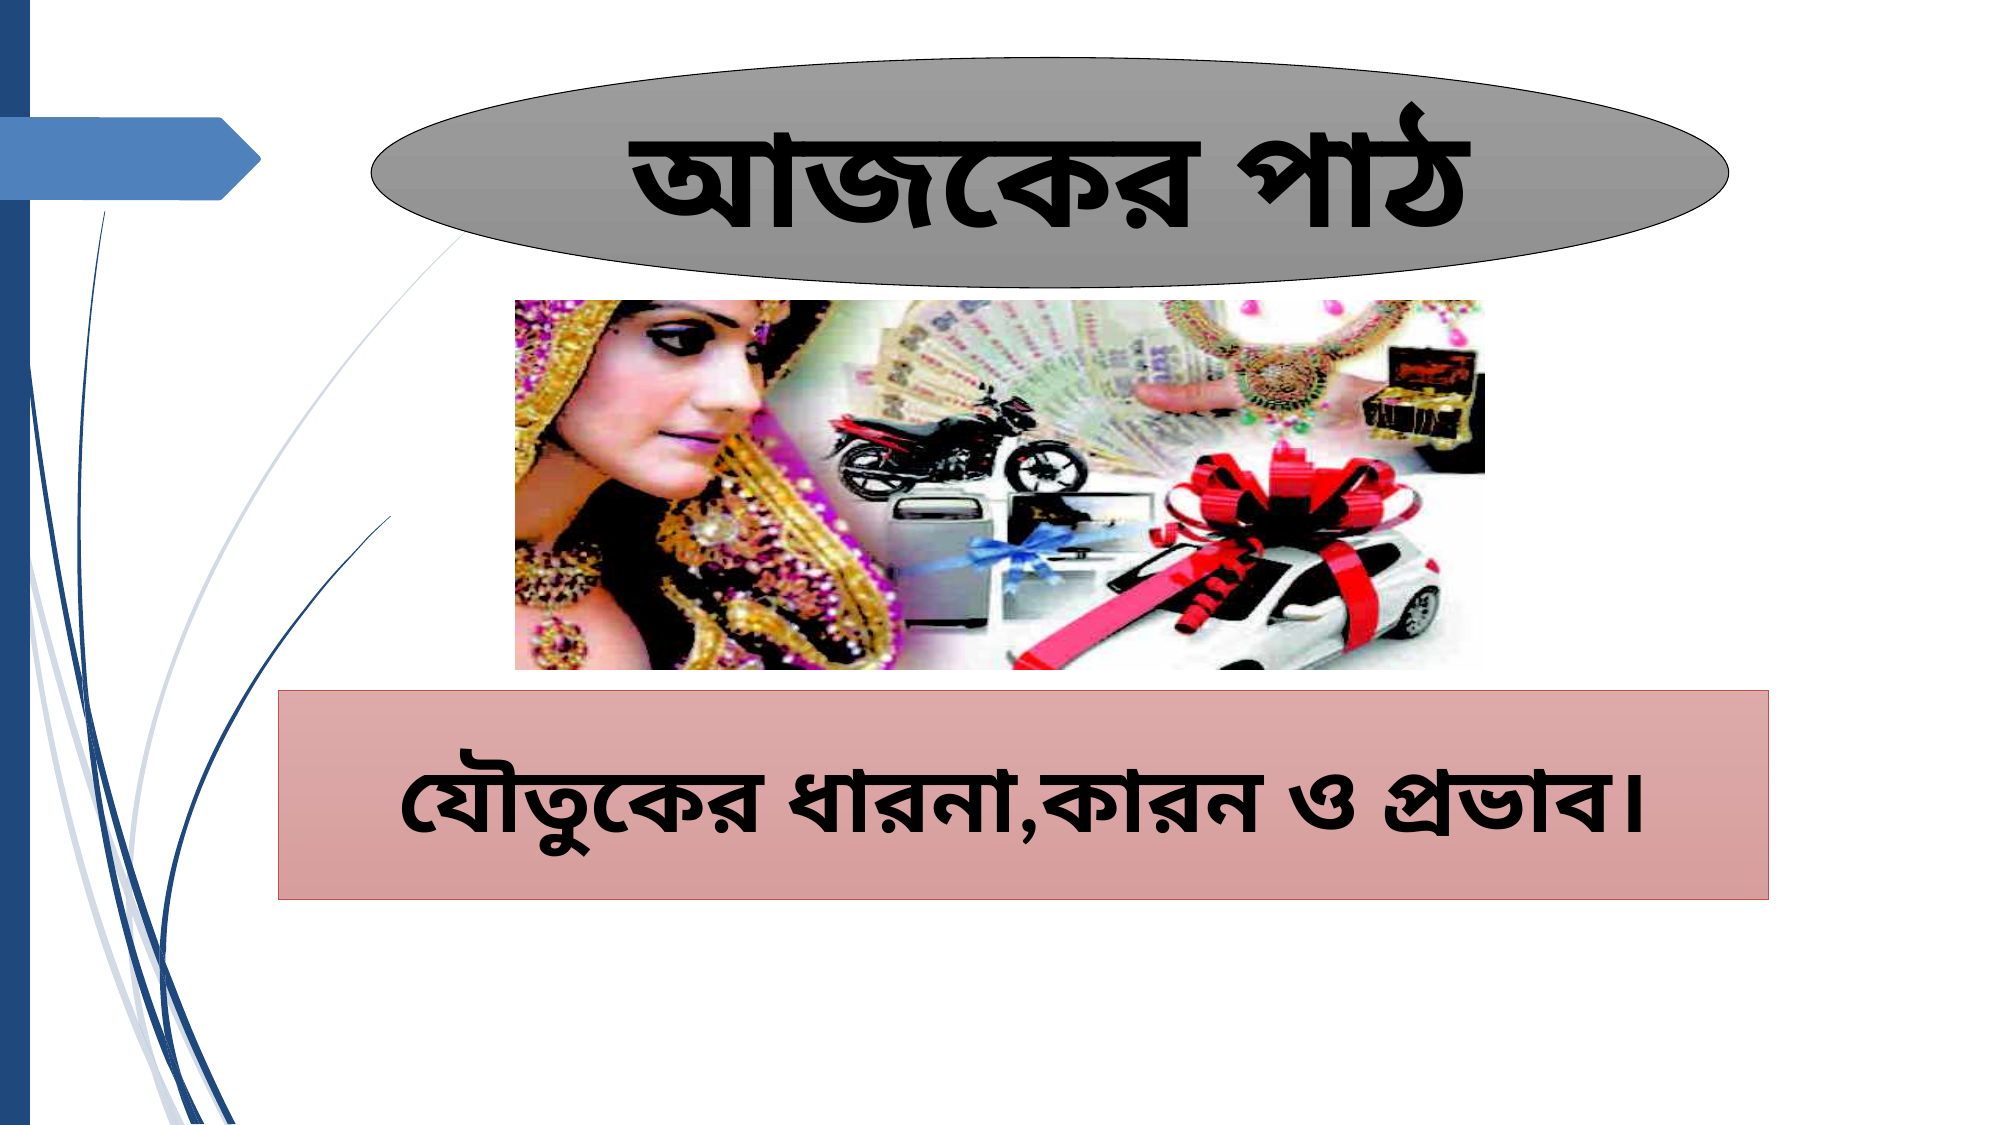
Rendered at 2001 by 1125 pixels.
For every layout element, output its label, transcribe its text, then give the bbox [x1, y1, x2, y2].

text_box যৌতুকের ধারনা,কারন ও প্রভাব। [278, 690, 1769, 900]
text_box আজকের পাঠ [370, 56, 1730, 289]
picture [515, 300, 1485, 670]
